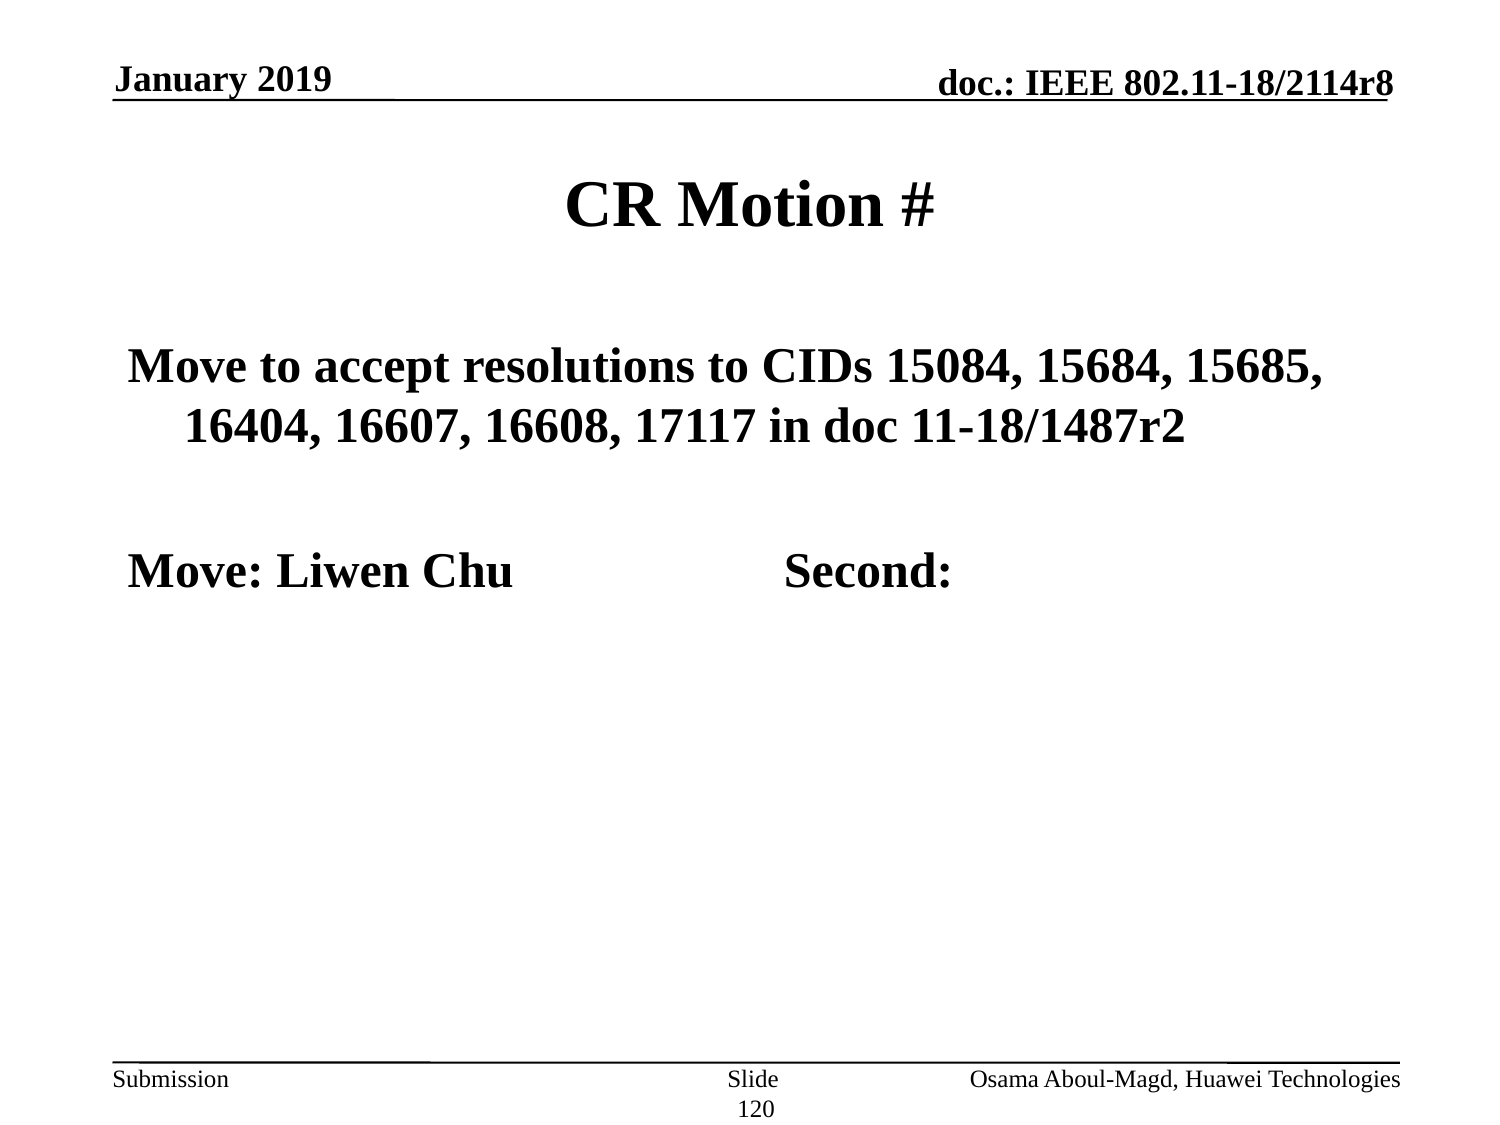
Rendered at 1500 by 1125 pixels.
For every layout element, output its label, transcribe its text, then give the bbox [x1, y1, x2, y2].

list Move to accept resolutions to CIDs 15084, 15684, 15685, 16404, 16607, 16608, 17117 in doc 11-18/1487r2 Move: Liwen Chu Second: [112, 324, 1388, 1000]
slide_number Slide 120 [712, 1061, 800, 1123]
footer Osama Aboul-Magd, Huawei Technologies [878, 1061, 1402, 1093]
title CR Motion # [112, 112, 1388, 288]
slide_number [114, 54, 423, 100]
